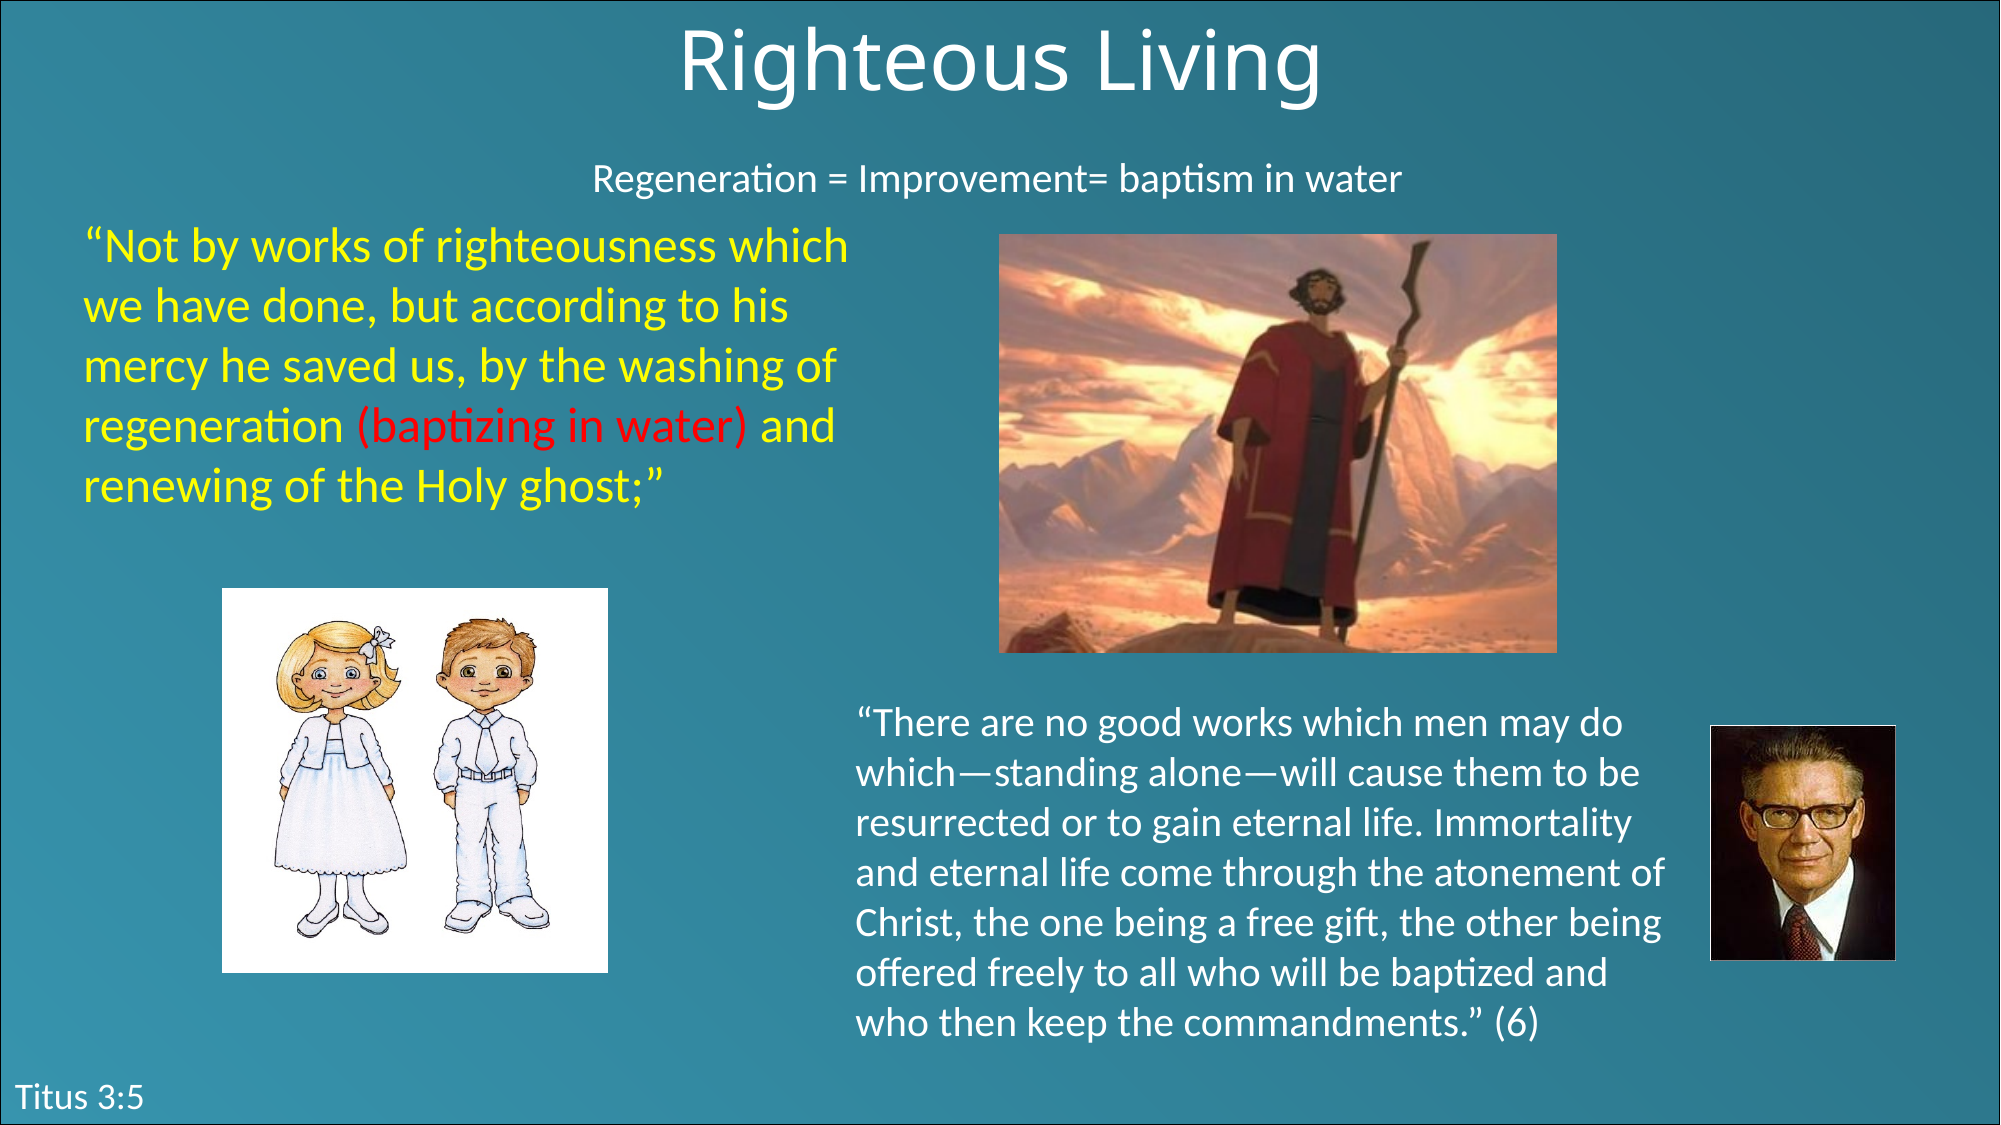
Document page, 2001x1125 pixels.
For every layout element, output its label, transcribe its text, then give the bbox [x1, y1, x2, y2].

picture [222, 588, 608, 973]
picture [999, 234, 1557, 653]
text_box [840, 687, 1896, 1107]
text_box Righteous Living [319, 0, 1683, 115]
text_box “Not by works of righteousness which we have done, but according to his mercy he saved us, by the washing of regeneration (baptizing in water) and renewing of the Holy ghost;” [68, 205, 880, 520]
text_box Regeneration = Improvement= baptism in water [577, 143, 1557, 209]
text_box [0, 0, 2000, 1125]
text_box Titus 3:5 [0, 1064, 838, 1125]
